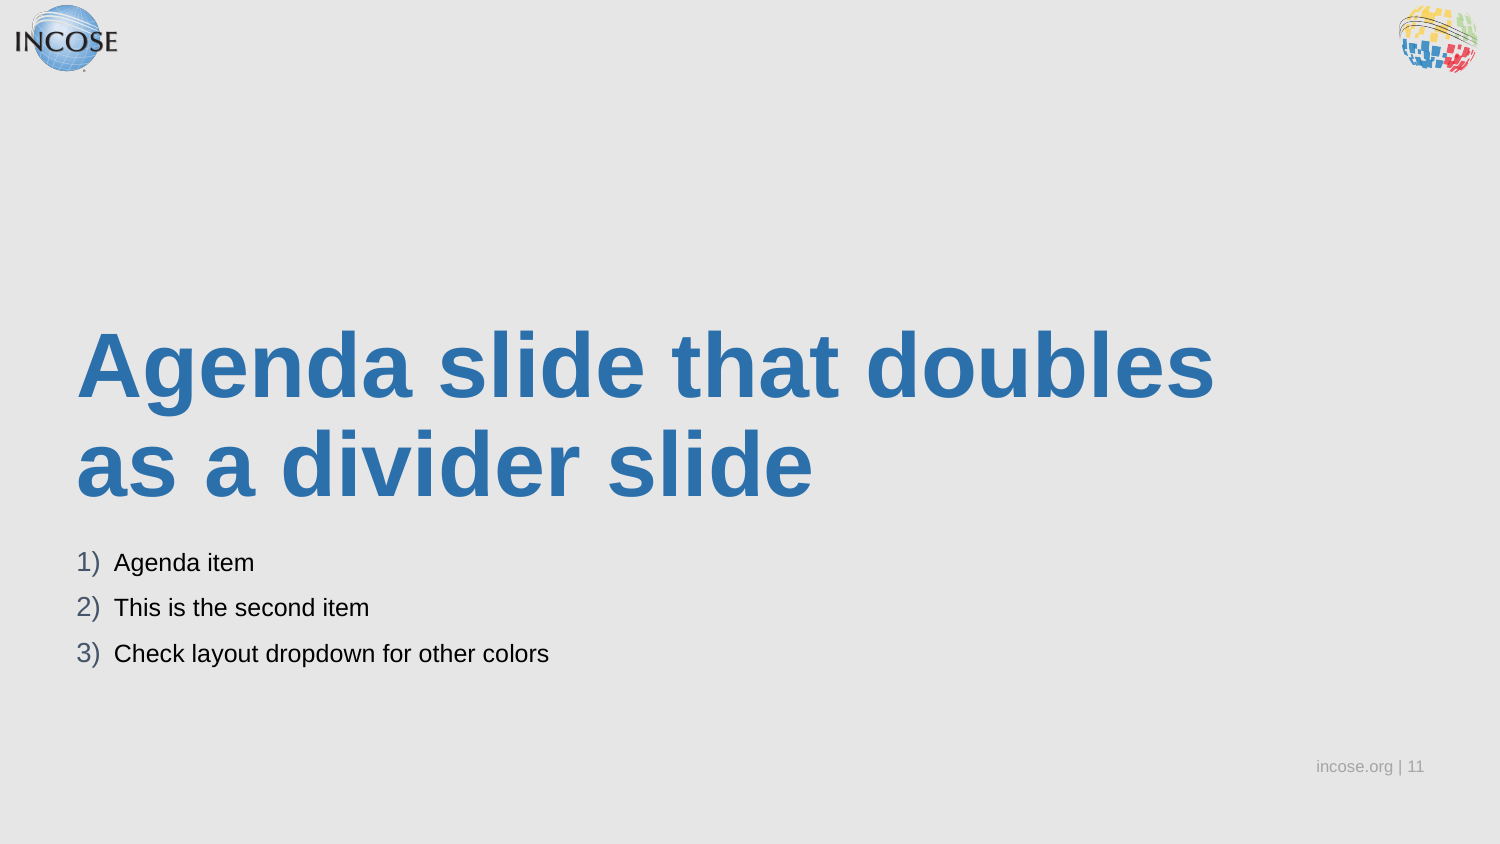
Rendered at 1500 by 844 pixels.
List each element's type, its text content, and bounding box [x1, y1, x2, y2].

picture [16, 5, 118, 72]
title Agenda slide that doubles as a divider slide [76, 318, 1226, 526]
list Agenda item This is the second item Check layout dropdown for other colors [76, 538, 1126, 701]
picture [1394, 1, 1484, 77]
